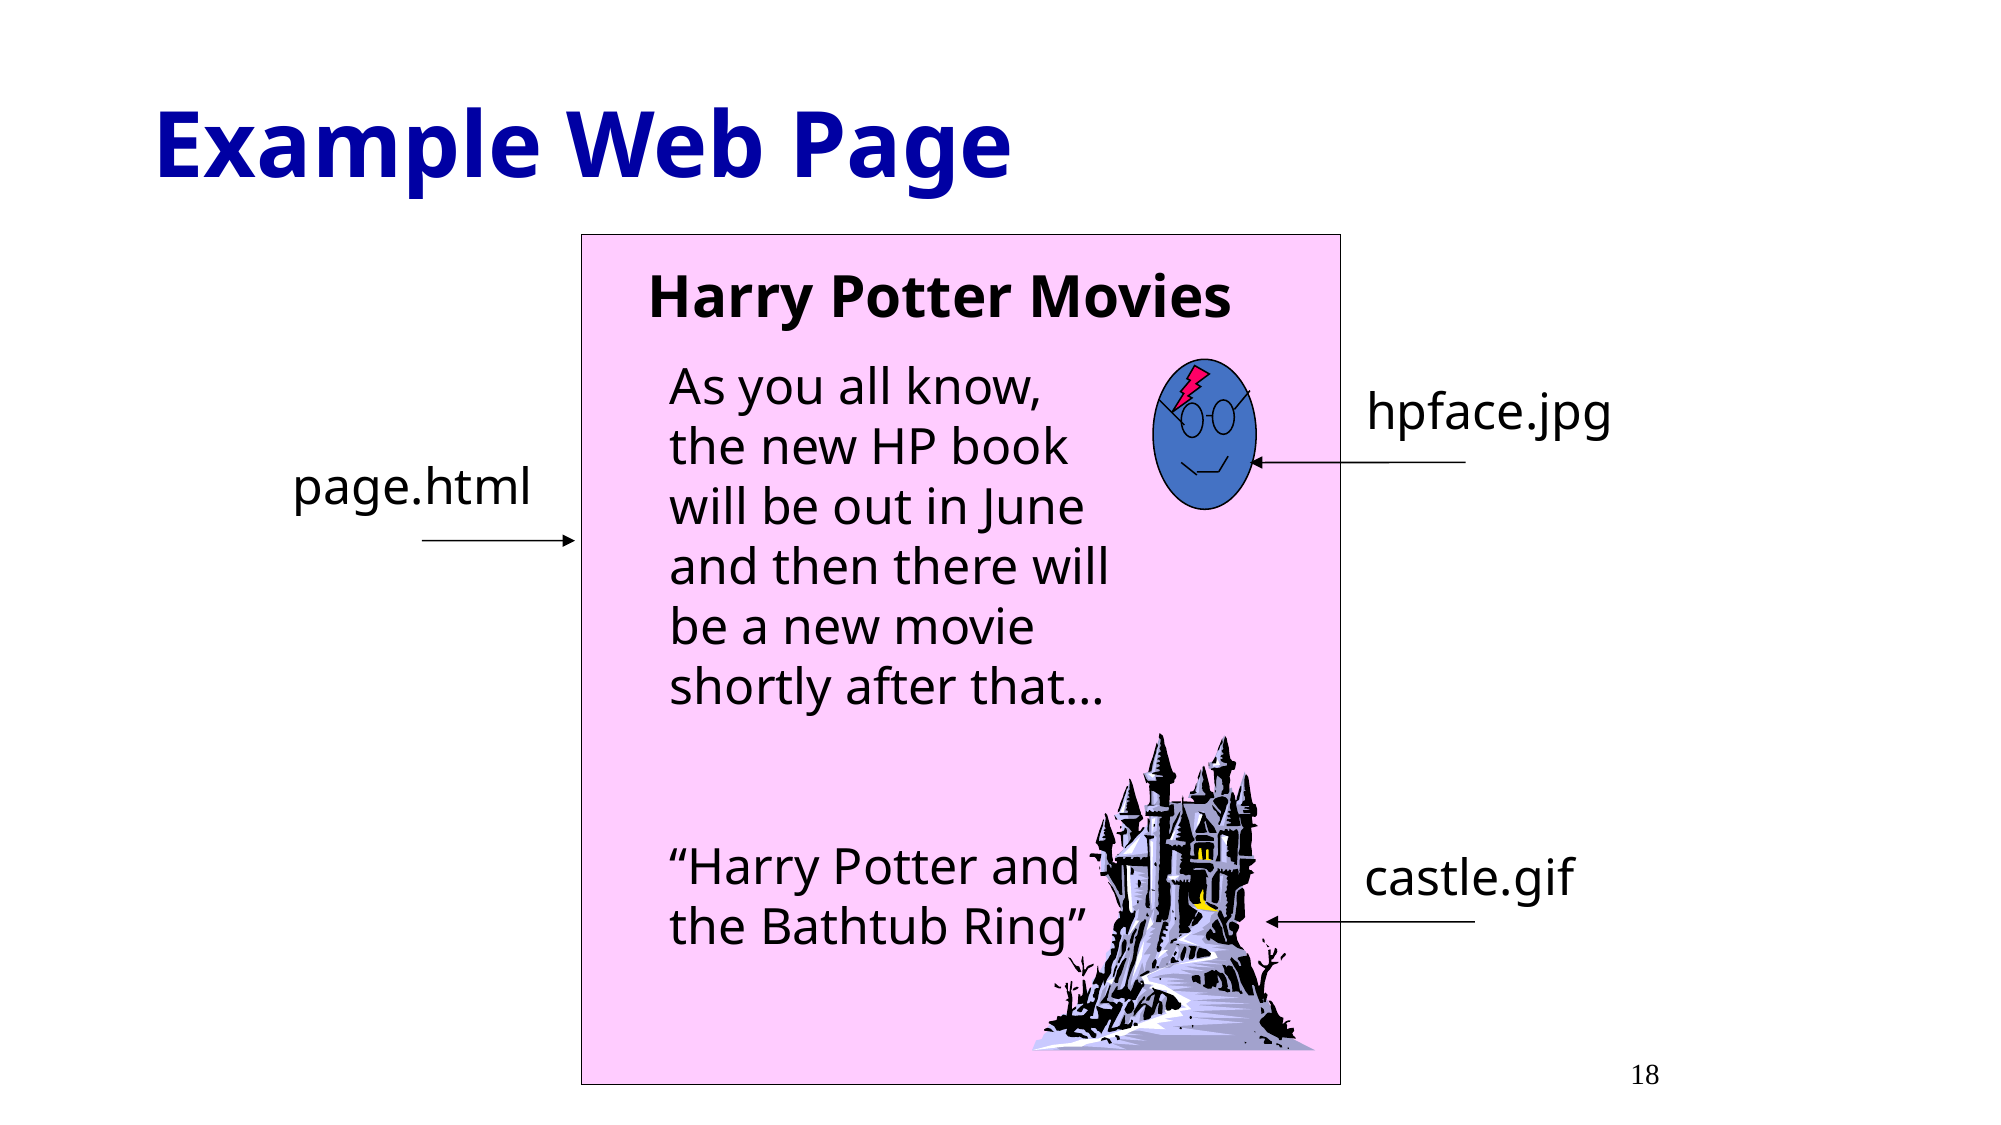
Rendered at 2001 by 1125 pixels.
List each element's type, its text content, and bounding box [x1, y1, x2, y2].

text_box [1212, 399, 1235, 435]
picture [1031, 730, 1318, 1054]
slide_number 18 [1325, 1042, 1675, 1103]
title Example Web Page [137, 74, 1863, 221]
text_box page.html [278, 447, 548, 523]
text_box [1171, 365, 1210, 413]
text_box [421, 534, 575, 547]
text_box [581, 234, 1341, 1085]
text_box [1181, 403, 1204, 438]
text_box As you all know, the new HP book will be out in June and then there will be a new movie shortly after that… “Harry Potter and the Bathtub Ring” [655, 347, 1126, 963]
text_box castle.gif [1350, 837, 1590, 913]
text_box Harry Potter Movies [633, 251, 1248, 337]
text_box [1153, 359, 1257, 510]
text_box [1249, 456, 1466, 469]
text_box hpface.jpg [1351, 372, 1629, 448]
